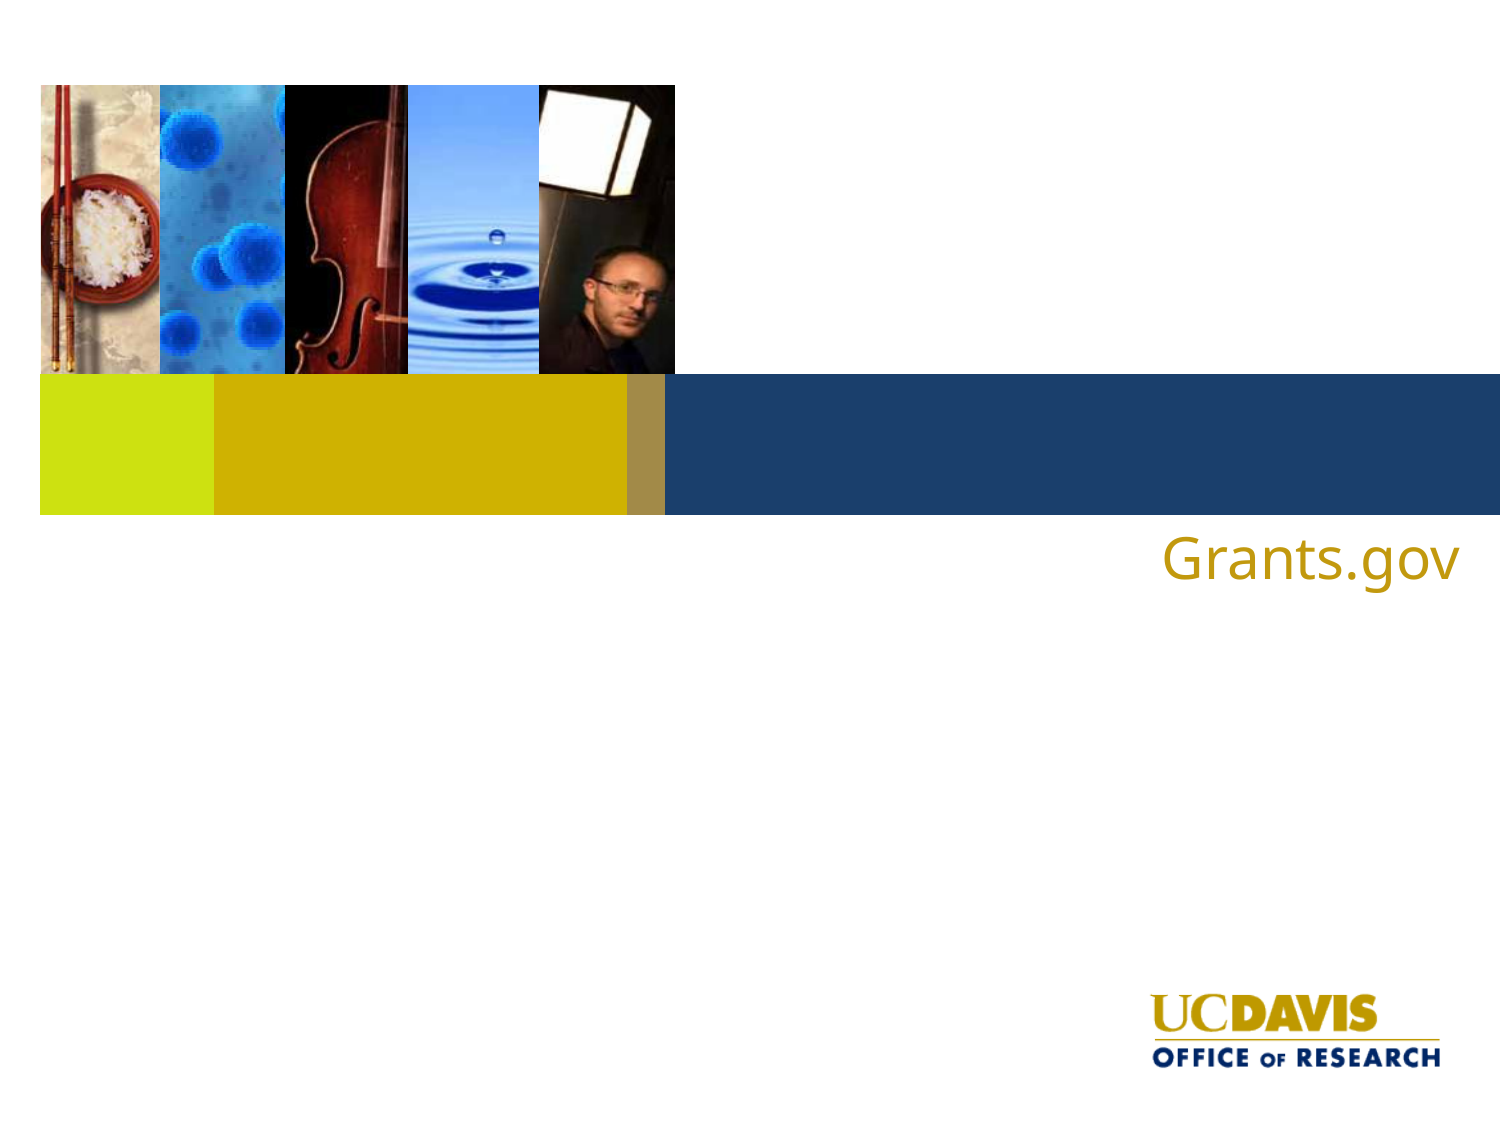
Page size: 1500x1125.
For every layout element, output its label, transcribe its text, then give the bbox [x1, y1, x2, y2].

picture [1147, 987, 1448, 1075]
picture [40, 85, 1500, 515]
title Grants.gov [40, 514, 1475, 663]
